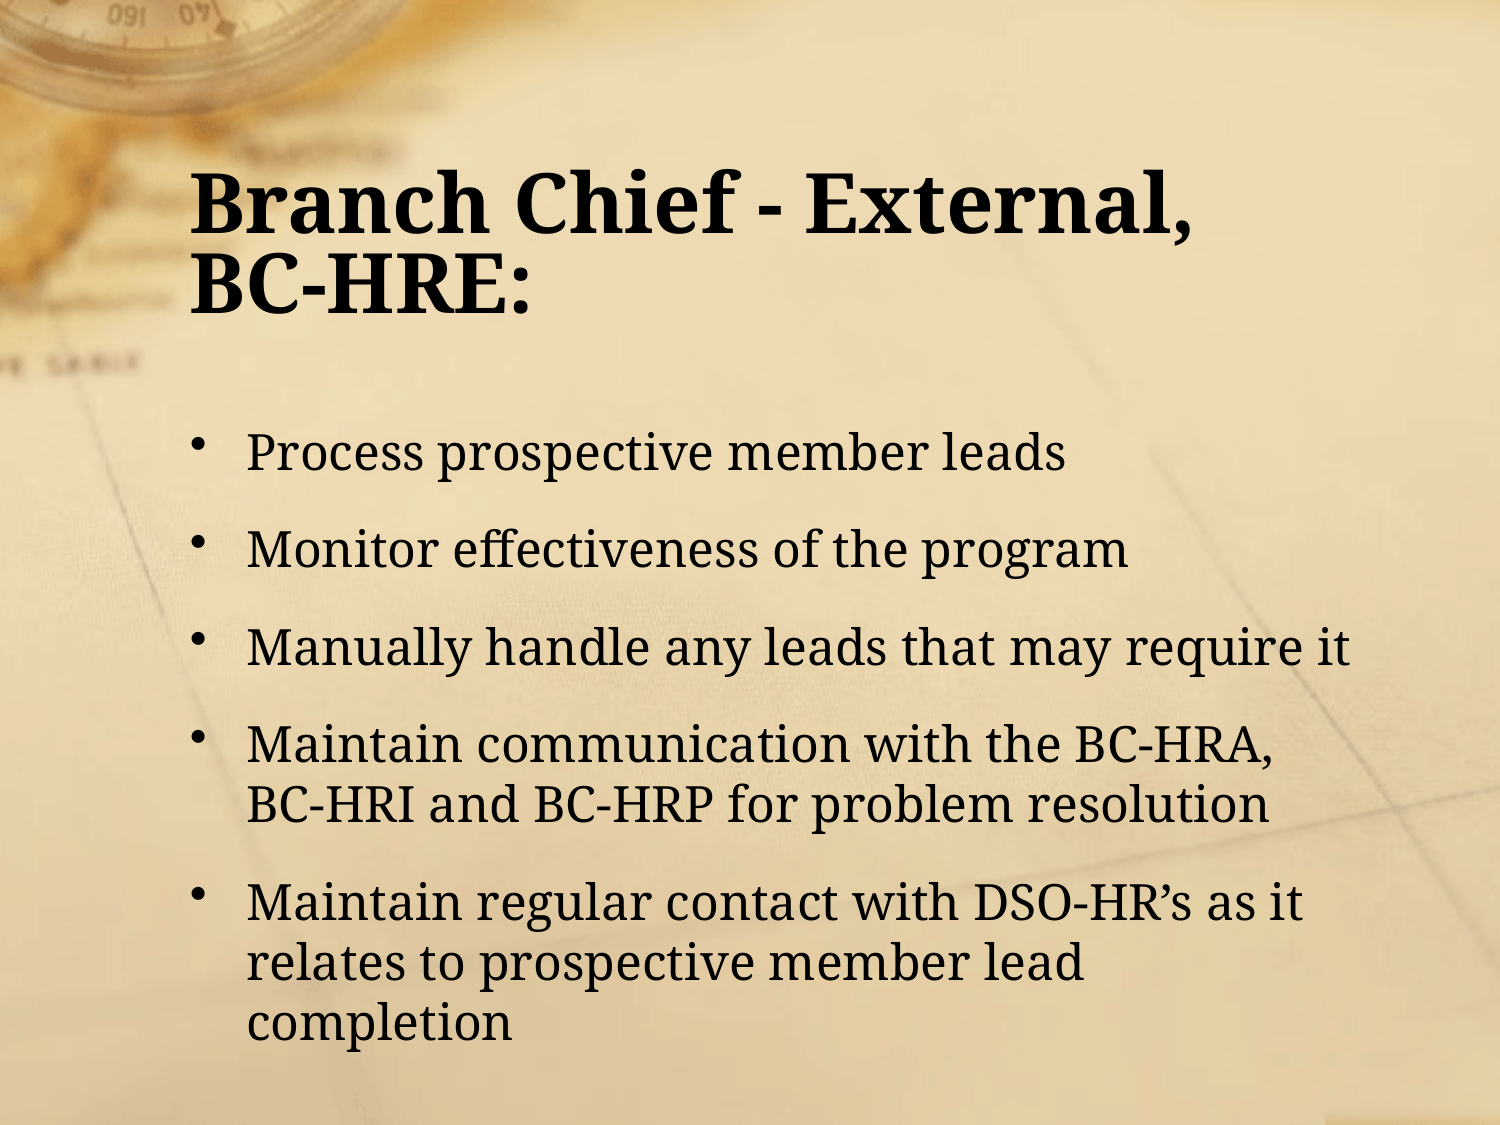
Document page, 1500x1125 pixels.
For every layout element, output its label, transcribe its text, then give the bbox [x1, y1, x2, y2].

title Branch Chief - External, BC-HRE: [174, 149, 1463, 338]
picture [0, 0, 1500, 1125]
list Process prospective member leads Monitor effectiveness of the program Manually handle any leads that may require it Maintain communication with the BC-HRA, BC-HRI and BC-HRP for problem resolution Maintain regular contact with DSO-HR’s as it relates to prospective member lead completion [174, 412, 1375, 1025]
